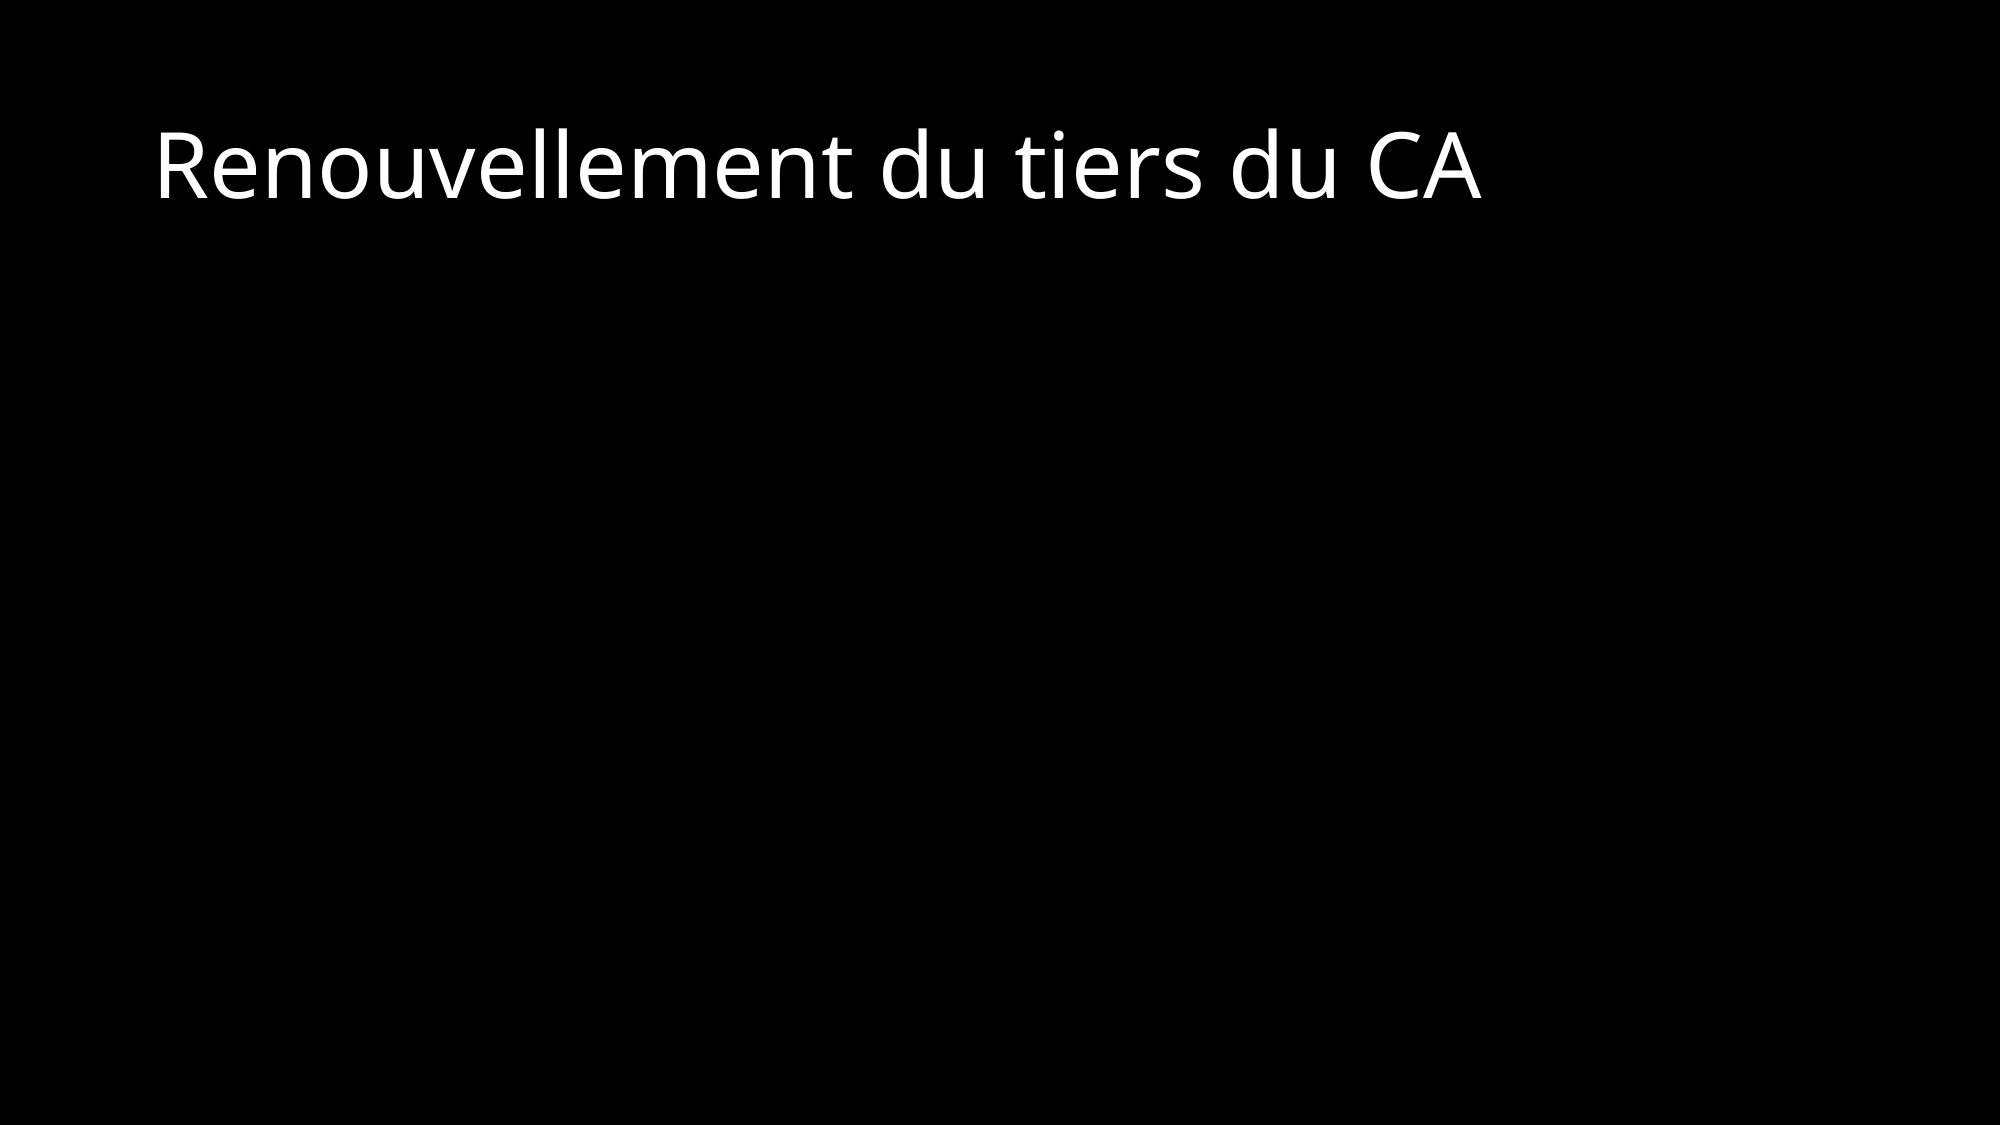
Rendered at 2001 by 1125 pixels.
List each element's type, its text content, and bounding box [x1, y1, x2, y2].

title Renouvellement du tiers du CA [137, 59, 1863, 278]
